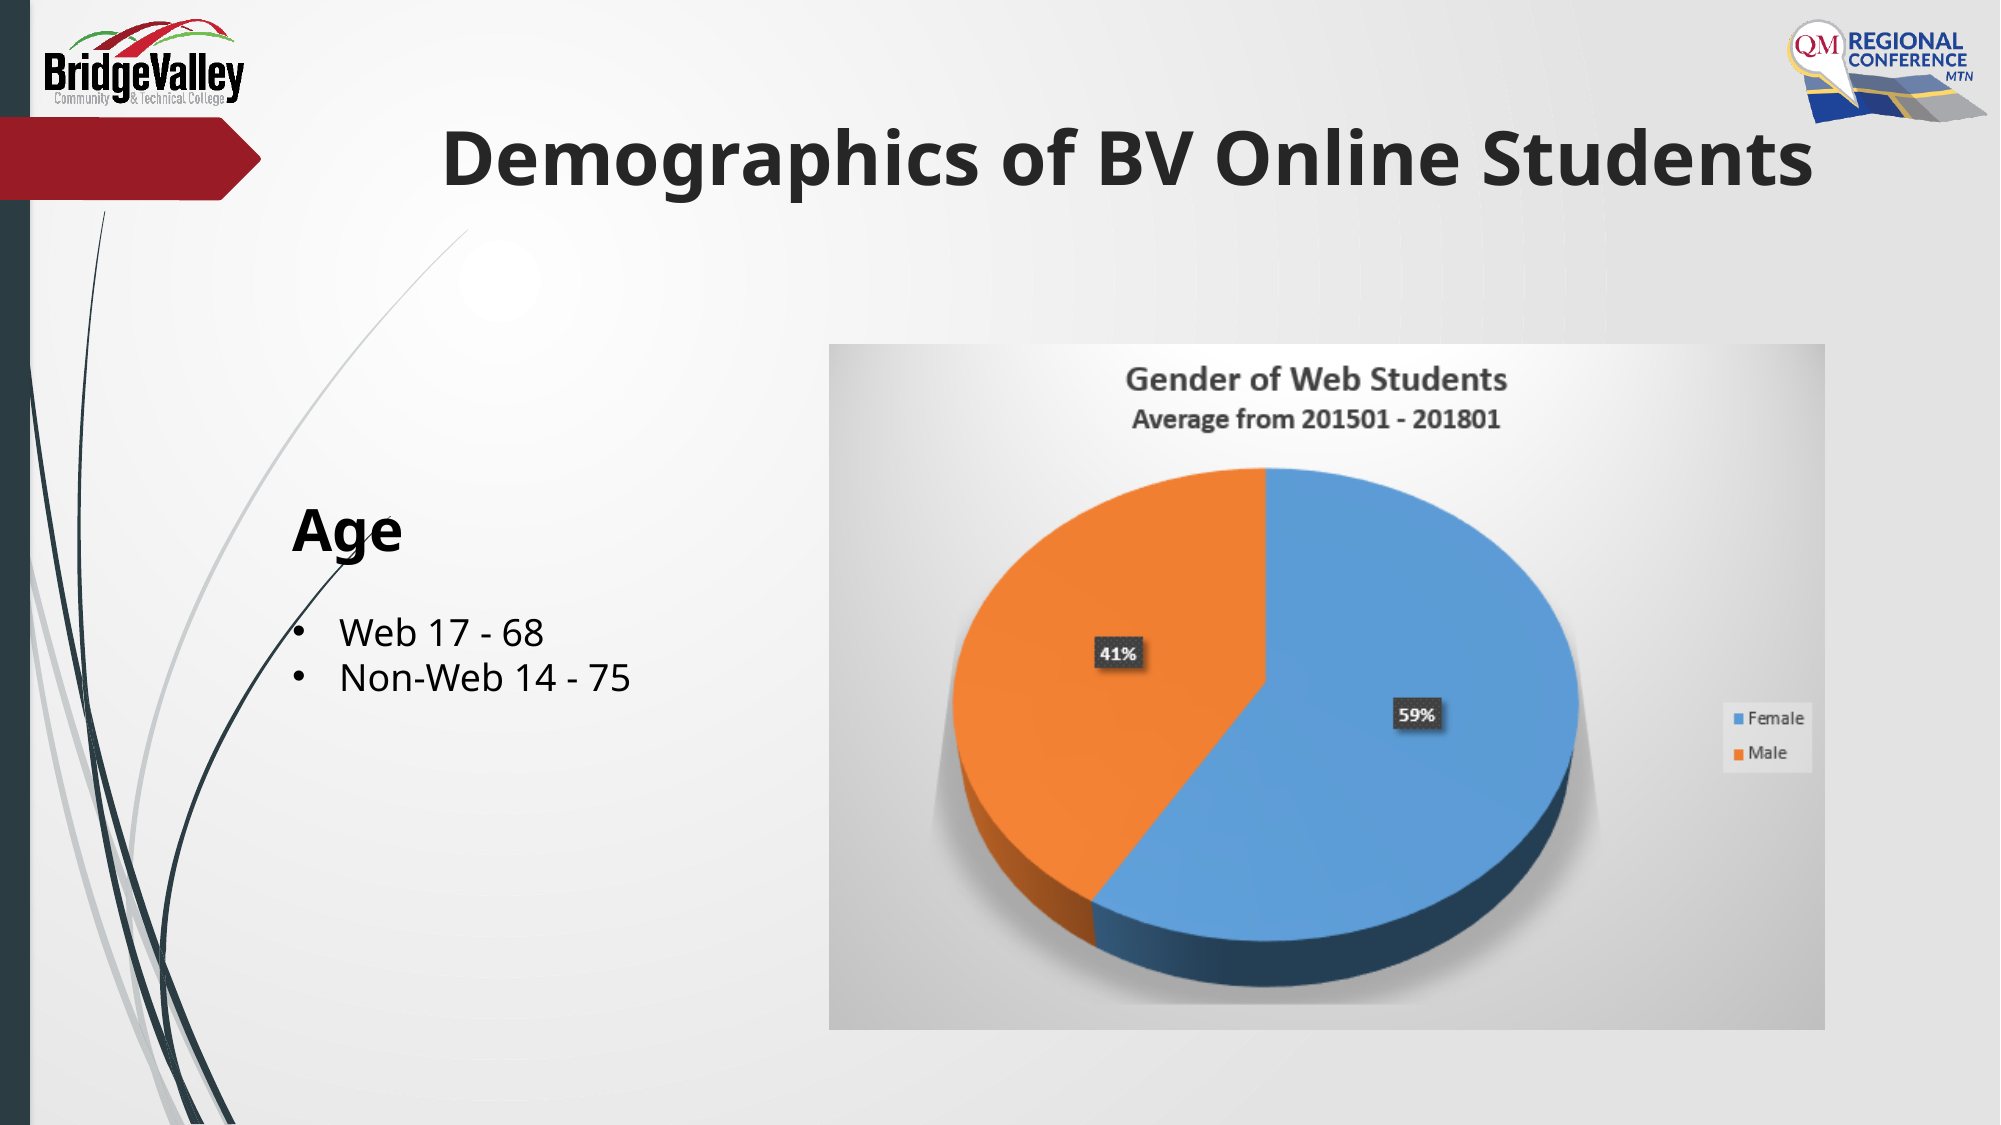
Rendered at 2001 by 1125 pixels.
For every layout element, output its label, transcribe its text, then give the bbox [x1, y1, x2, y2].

title Demographics of BV Online Students [425, 102, 1888, 313]
picture [828, 344, 1825, 1030]
picture [45, 19, 244, 106]
picture [1787, 19, 1988, 124]
text_box Age Web 17 - 68 Non-Web 14 - 75 [277, 486, 672, 706]
